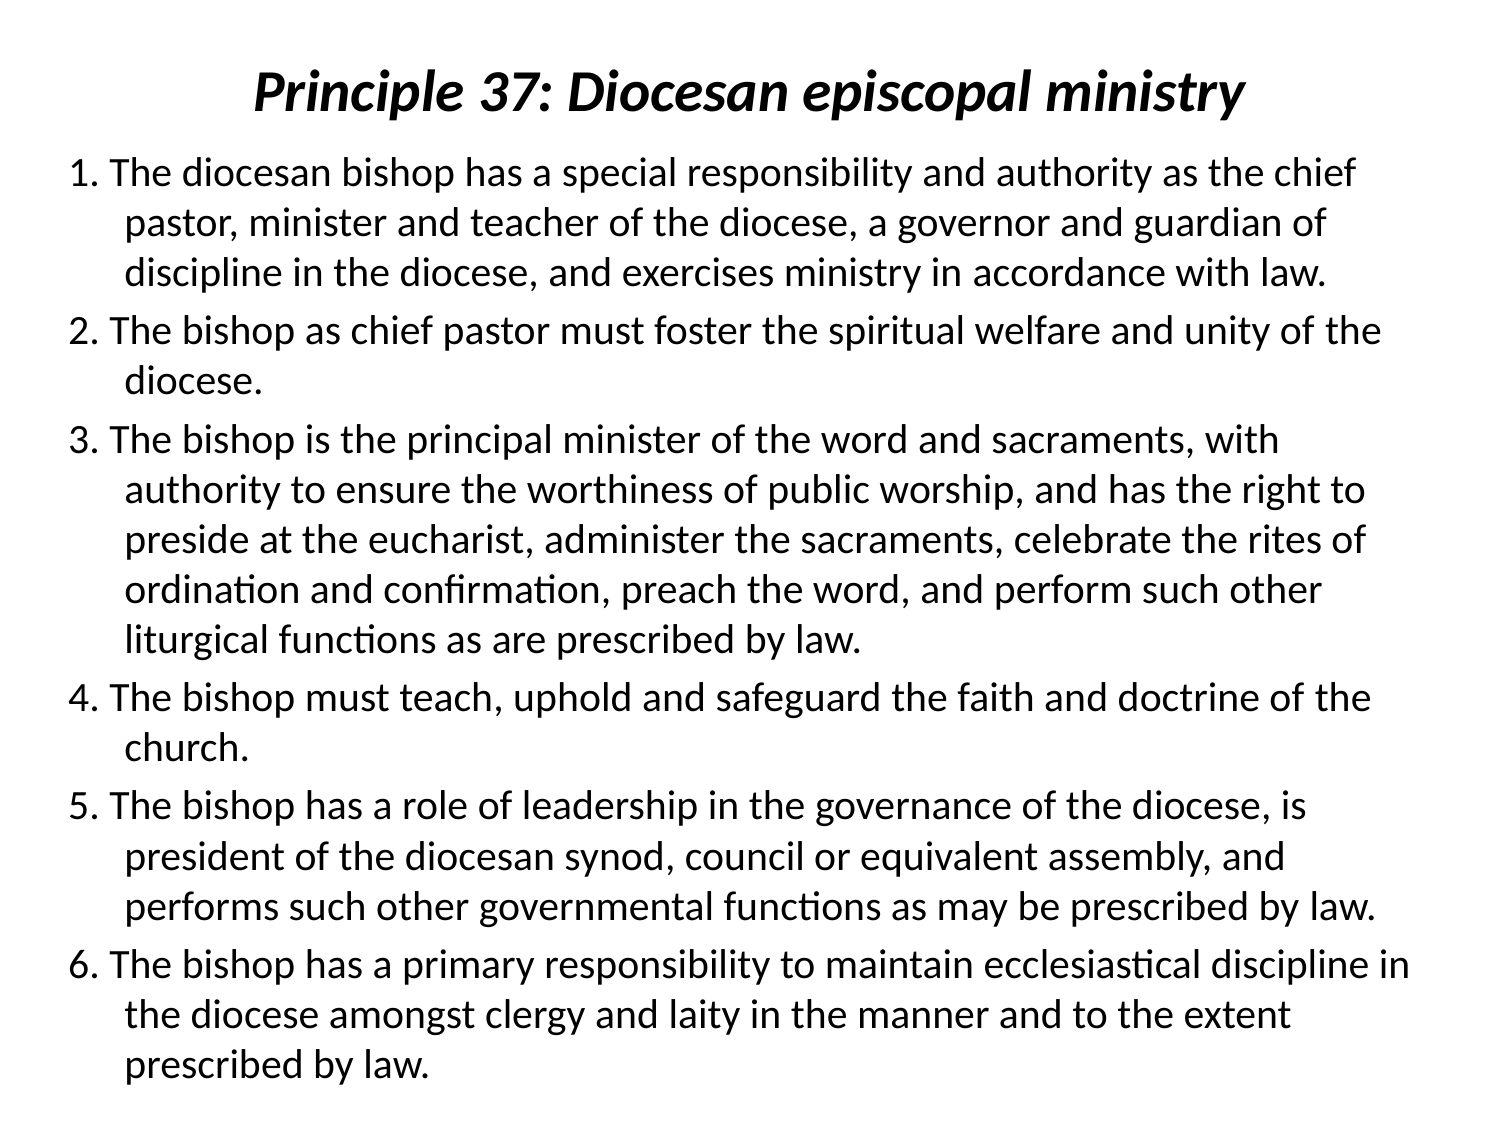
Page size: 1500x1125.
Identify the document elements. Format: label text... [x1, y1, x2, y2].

title Principle 37: Diocesan episcopal ministry [75, 45, 1425, 137]
list 1. The diocesan bishop has a special responsibility and authority as the chief pastor, minister and teacher of the diocese, a governor and guardian of discipline in the diocese, and exercises ministry in accordance with law. 2. The bishop as chief pastor must foster the spiritual welfare and unity of the diocese. 3. The bishop is the principal minister of the word and sacraments, with authority to ensure the worthiness of public worship, and has the right to preside at the eucharist, administer the sacraments, celebrate the rites of ordination and confirmation, preach the word, and perform such other liturgical functions as are prescribed by law. 4. The bishop must teach, uphold and safeguard the faith and doctrine of the church. 5. The bishop has a role of leadership in the governance of the diocese, is president of the diocesan synod, council or equivalent assembly, and performs such other governmental functions as may be prescribed by law. 6. The bishop has a primary responsibility to maintain ecclesiastical discipline in the diocese amongst clergy and laity in the manner and to the extent prescribed by law. [53, 137, 1459, 1106]
